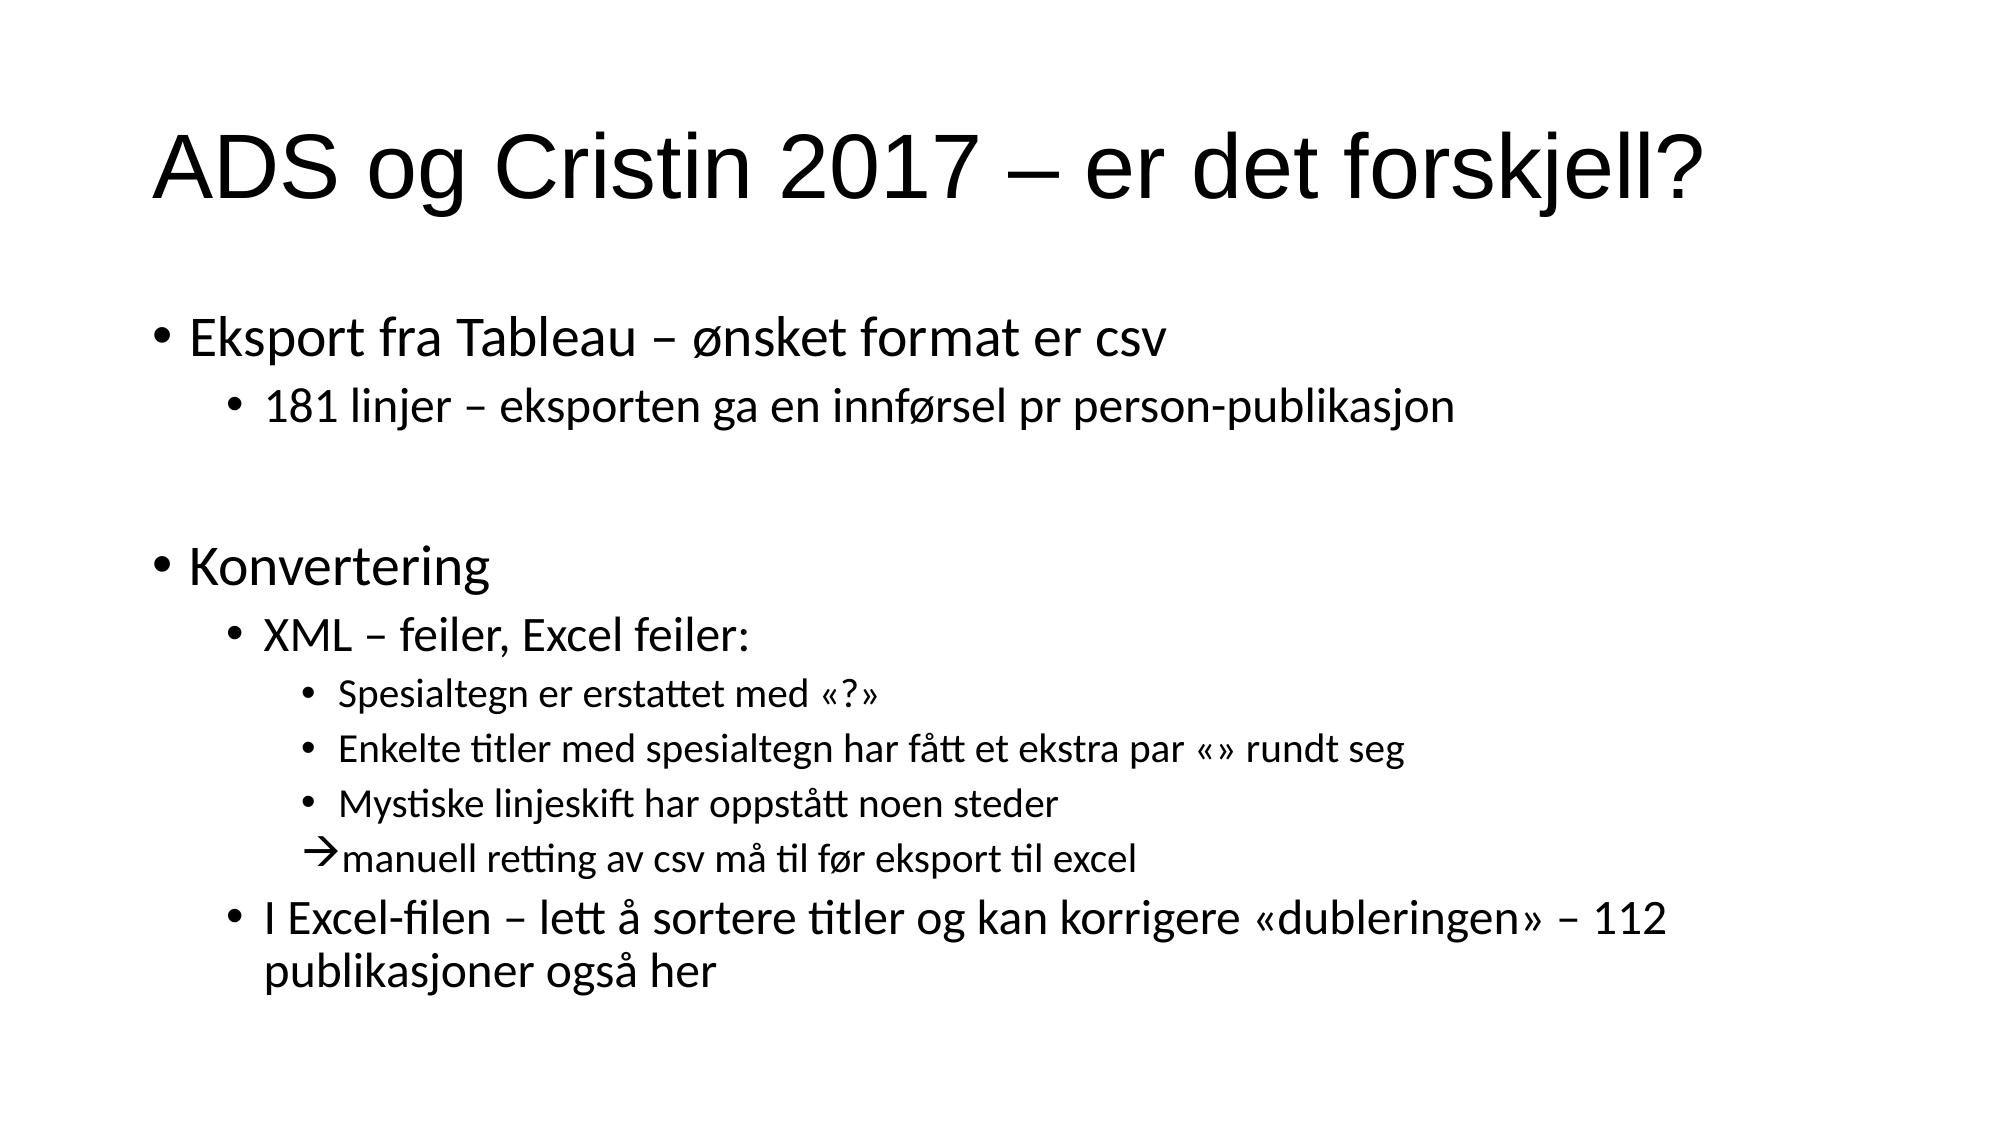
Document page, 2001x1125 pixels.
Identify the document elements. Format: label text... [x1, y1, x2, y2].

title ADS og Cristin 2017 – er det forskjell? [137, 59, 1863, 278]
list Eksport fra Tableau – ønsket format er csv 181 linjer – eksporten ga en innførsel pr person-publikasjon Konvertering XML – feiler, Excel feiler: Spesialtegn er erstattet med «?» Enkelte titler med spesialtegn har fått et ekstra par «» rundt seg Mystiske linjeskift har oppstått noen steder manuell retting av csv må til før eksport til excel I Excel-filen – lett å sortere titler og kan korrigere «dubleringen» – 112 publikasjoner også her [137, 299, 1863, 1014]
